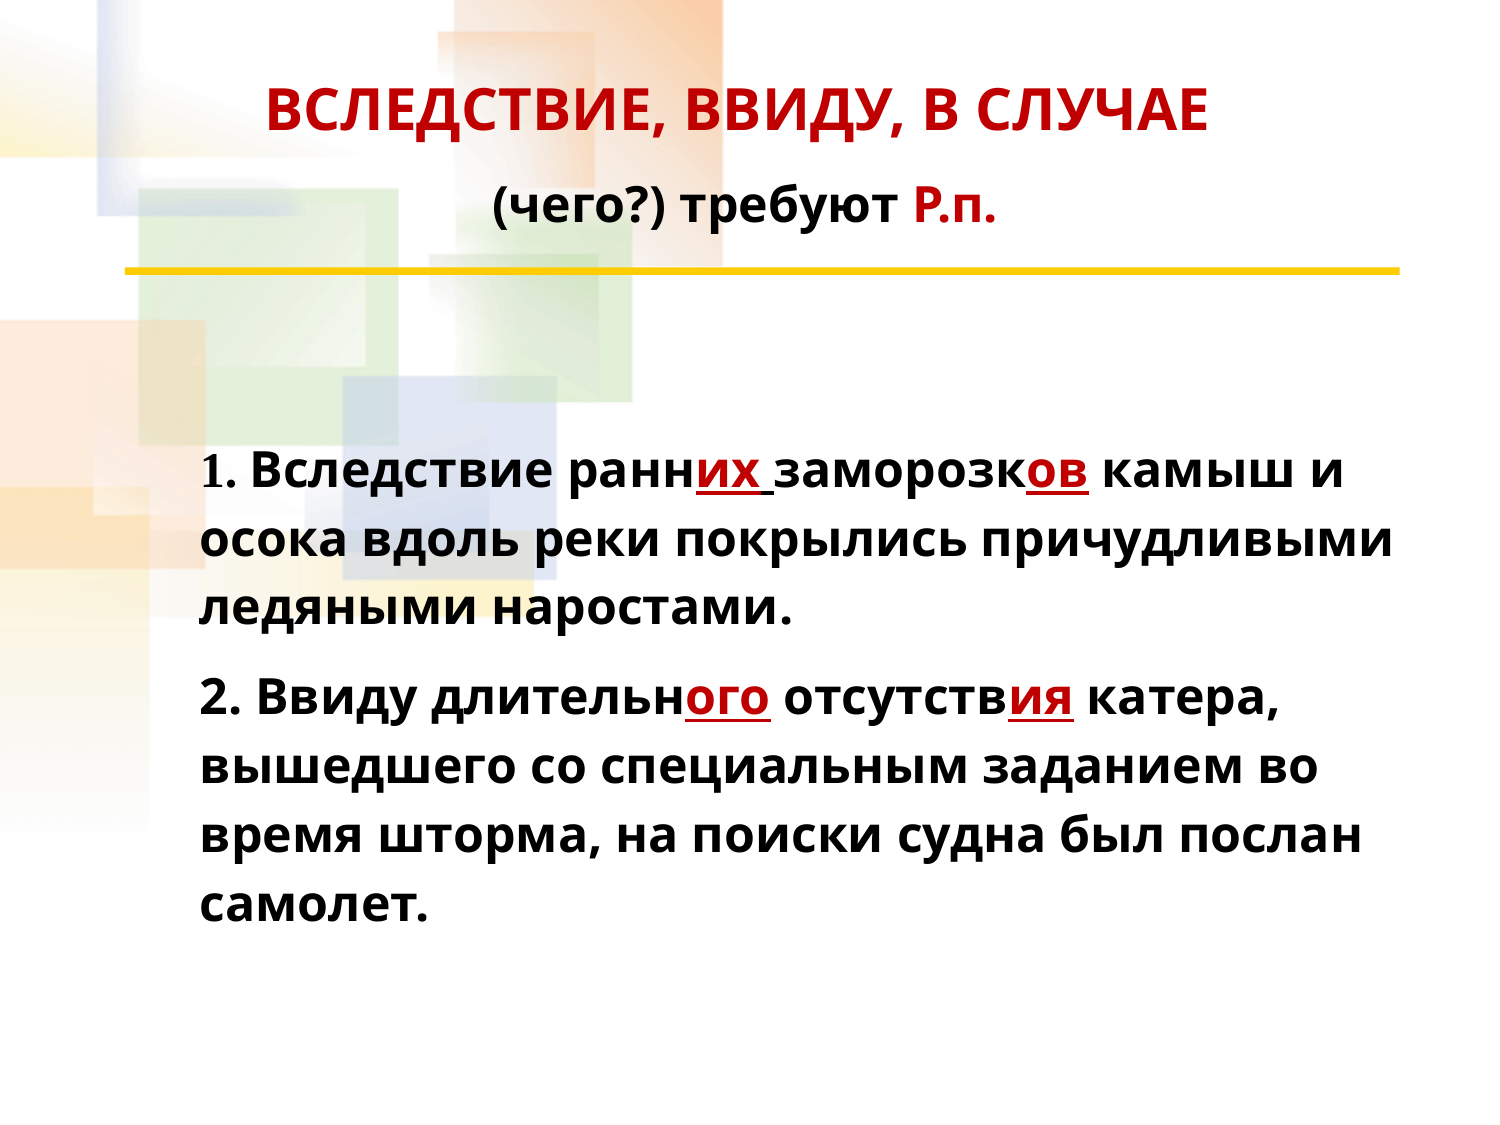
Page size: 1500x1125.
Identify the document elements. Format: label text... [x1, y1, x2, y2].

picture [0, 0, 724, 900]
text_box 1. Вследствие ранних заморозков камыш и осока вдоль реки покрылись причудливыми ледяными наростами. 2. Ввиду длительного отсутствия катера, вышедшего со специальным заданием во время шторма, на поиски судна был послан самолет. [147, 420, 1447, 940]
text_box Вследствие, Ввиду, В случае (чего?) требуют Р.п. [112, 54, 1341, 240]
